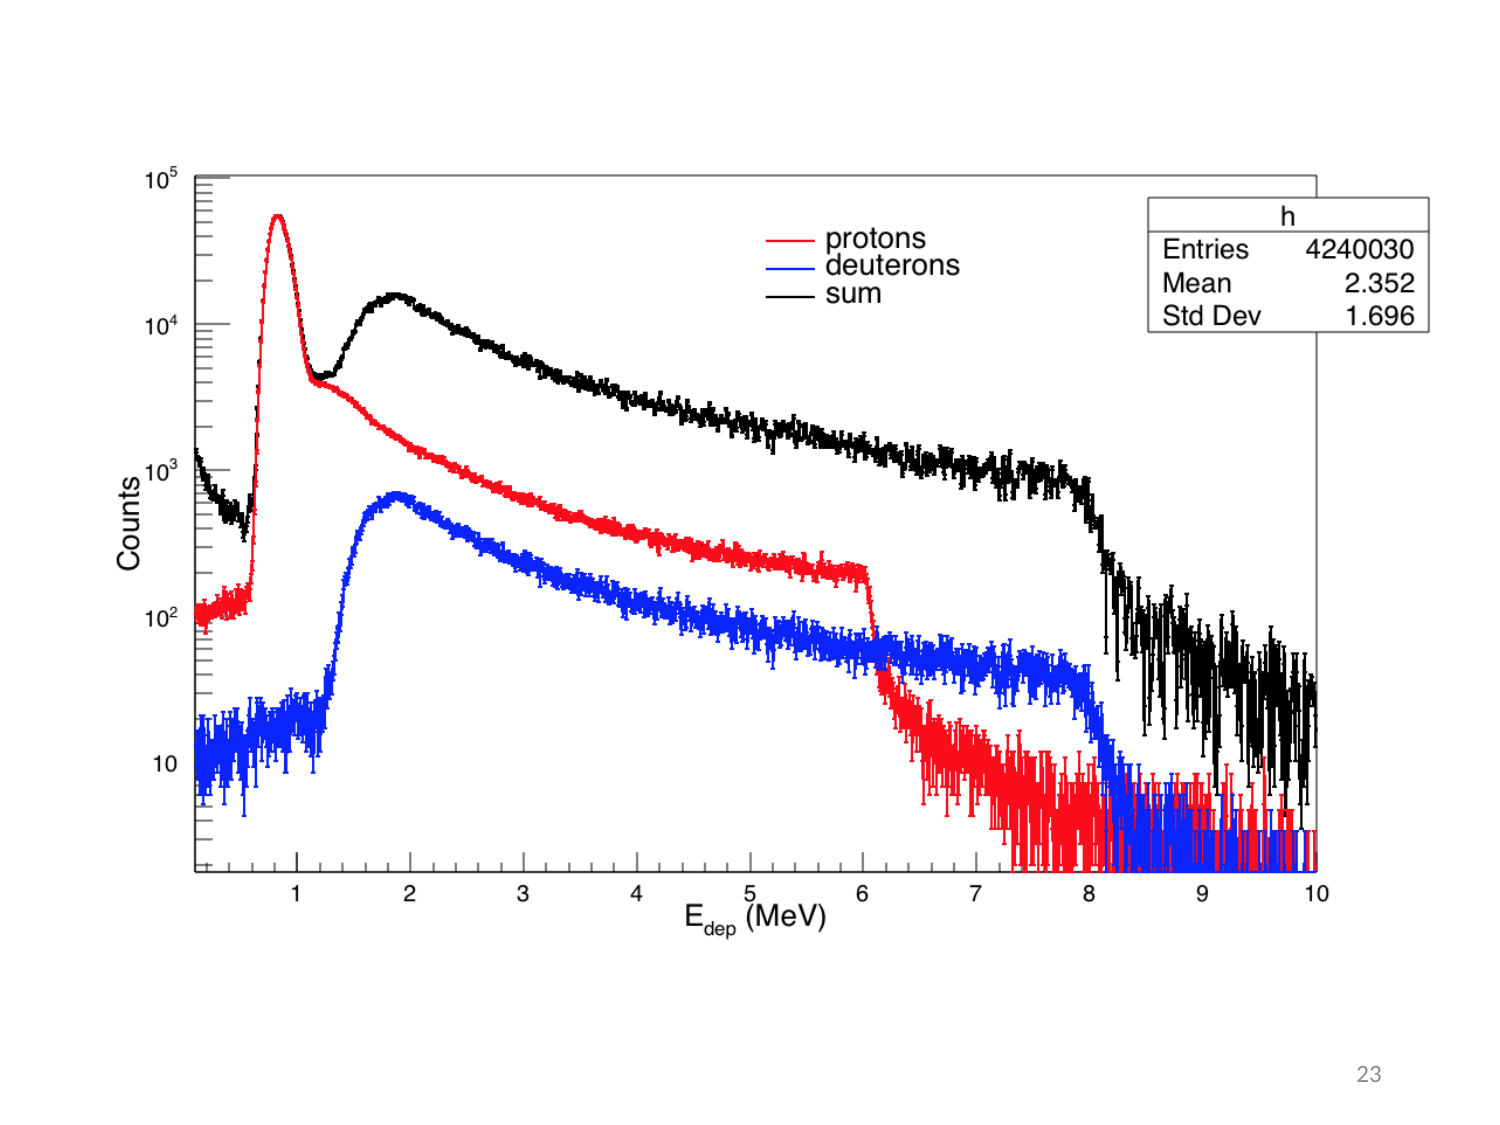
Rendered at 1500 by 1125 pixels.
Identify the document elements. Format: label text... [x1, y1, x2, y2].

picture [56, 144, 1457, 982]
slide_number 23 [1059, 1042, 1397, 1103]
